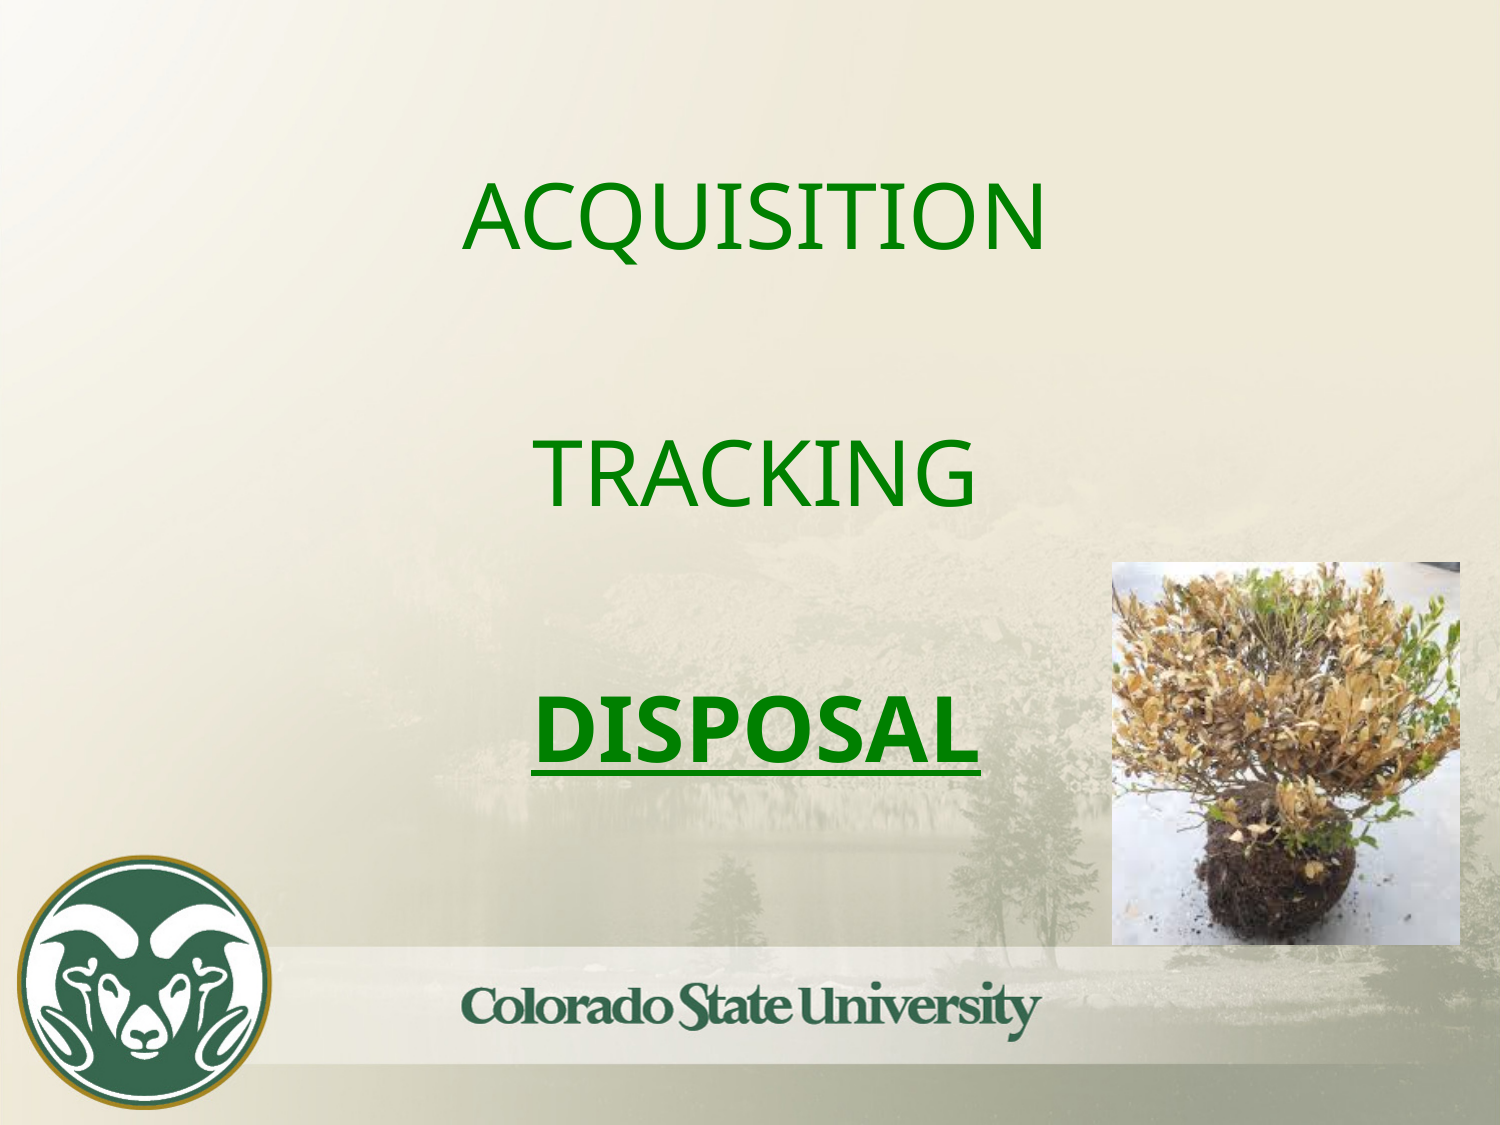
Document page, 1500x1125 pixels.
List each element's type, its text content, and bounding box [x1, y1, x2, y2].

list ACQUISITION TRACKING DISPOSAL [24, 149, 1488, 1005]
picture [0, 0, 1500, 1125]
